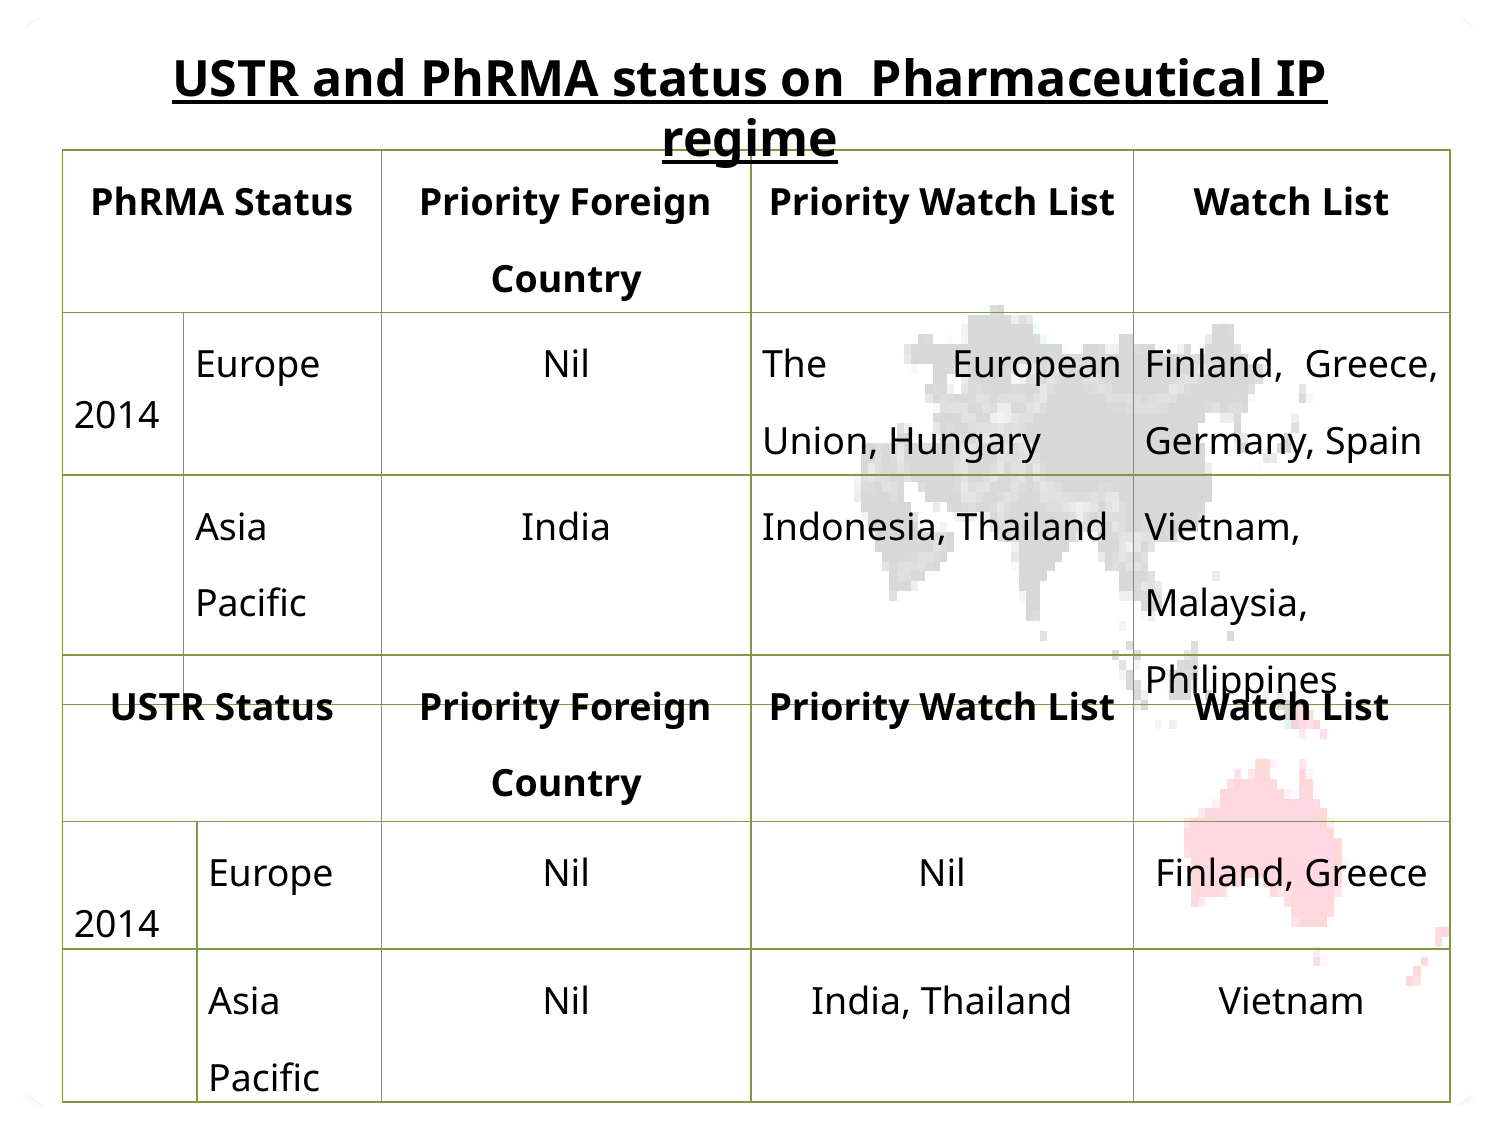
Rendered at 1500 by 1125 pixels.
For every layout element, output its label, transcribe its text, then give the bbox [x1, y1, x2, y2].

table_cell Vietnam, Malaysia, Philippines [1134, 476, 1449, 654]
table_cell The European Union, Hungary [752, 313, 1133, 474]
table_header Priority Foreign Country [382, 656, 750, 821]
table_header USTR Status [63, 656, 381, 821]
table_cell Asia Pacific [184, 476, 381, 654]
table_cell [63, 476, 183, 654]
table_cell 2014 [63, 822, 196, 948]
table_cell India, Thailand [752, 950, 1133, 1101]
table_header Watch List [1134, 151, 1449, 312]
table_cell Vietnam [1134, 950, 1449, 1101]
table_header Watch List [1134, 656, 1449, 821]
table_header Priority Watch List [752, 656, 1133, 821]
table_cell [63, 950, 196, 1101]
table_cell Europe [184, 313, 381, 474]
table_cell Nil [382, 950, 750, 1101]
table_cell Asia Pacific [198, 950, 381, 1101]
table_header PhRMA Status [63, 151, 381, 312]
table_cell Indonesia, Thailand [752, 476, 1133, 654]
table_cell 2014 [63, 313, 183, 474]
table_header Priority Foreign Country [382, 175, 750, 312]
table_cell Nil [752, 822, 1133, 948]
table_cell India [382, 476, 750, 654]
table_header Priority Watch List [752, 175, 1133, 312]
table_cell Finland, Greece, Germany, Spain [1134, 313, 1449, 474]
table_cell Finland, Greece [1134, 822, 1449, 948]
table_cell Europe [198, 822, 381, 948]
table_cell Nil [382, 822, 750, 948]
text_box USTR and PhRMA status on Pharmaceutical IP regime [74, 39, 1425, 175]
table_cell Nil [382, 313, 750, 474]
